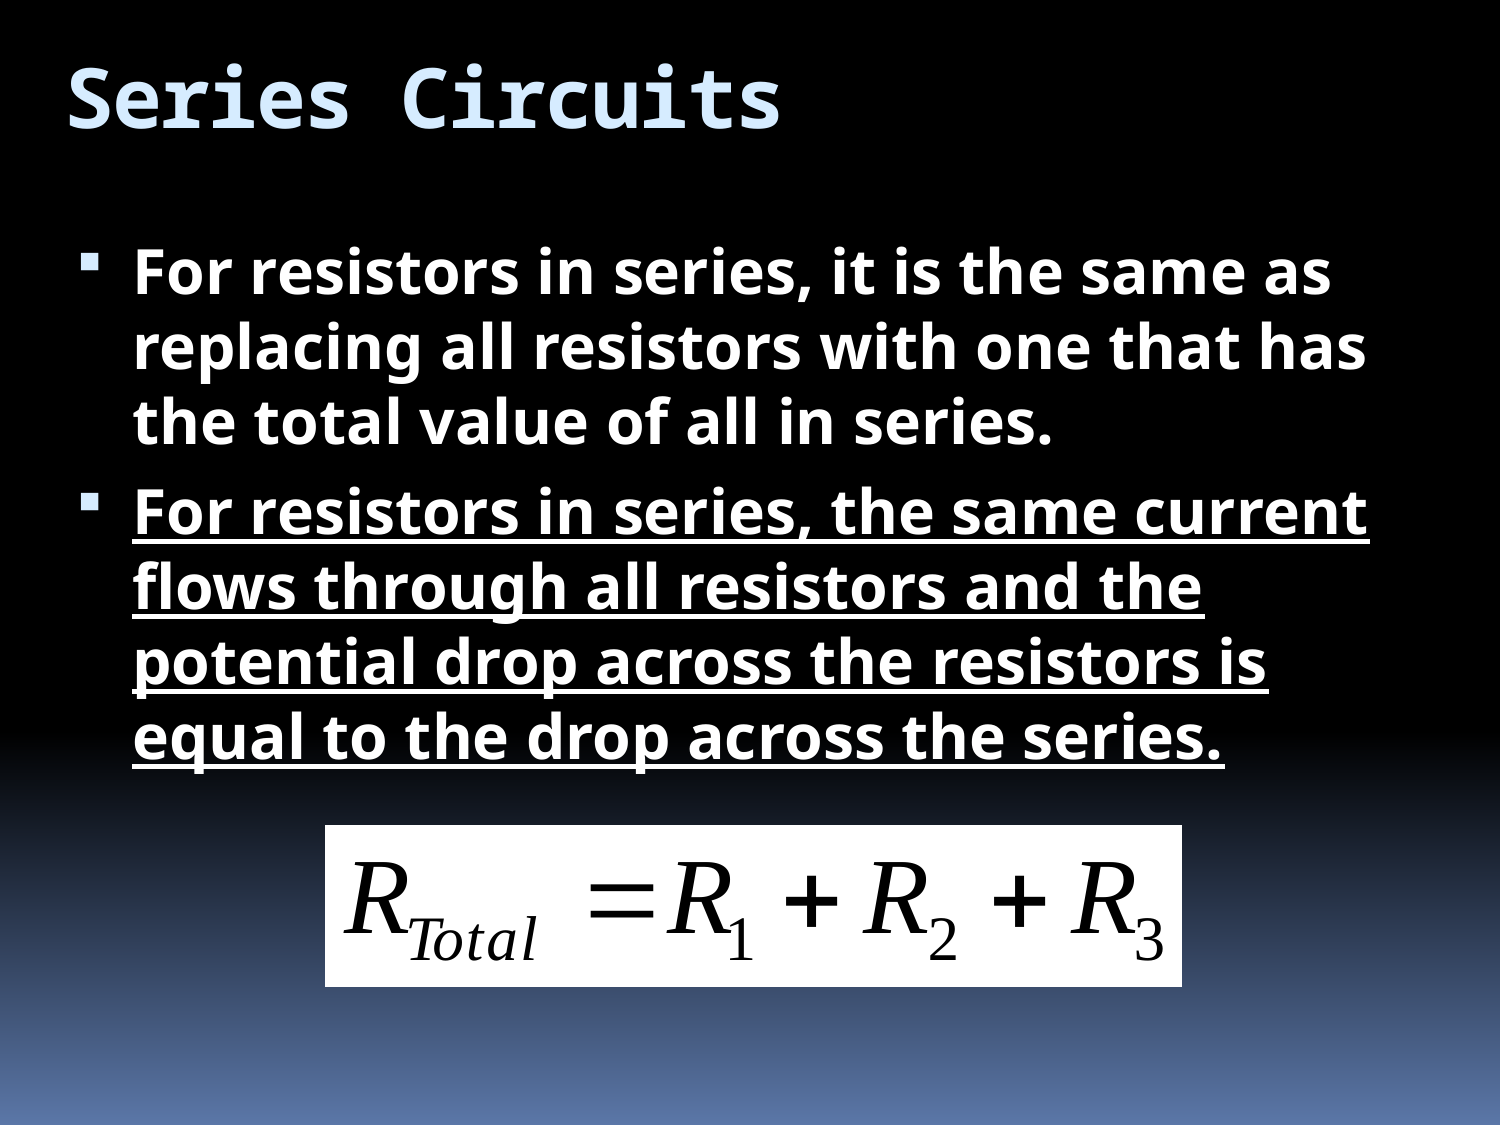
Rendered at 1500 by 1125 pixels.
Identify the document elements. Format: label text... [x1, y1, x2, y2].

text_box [324, 824, 1183, 988]
list For resistors in series, it is the same as replacing all resistors with one that has the total value of all in series. For resistors in series, the same current flows through all resistors and the potential drop across the resistors is equal to the drop across the series. [50, 224, 1425, 1043]
title Series Circuits [50, 37, 1425, 224]
